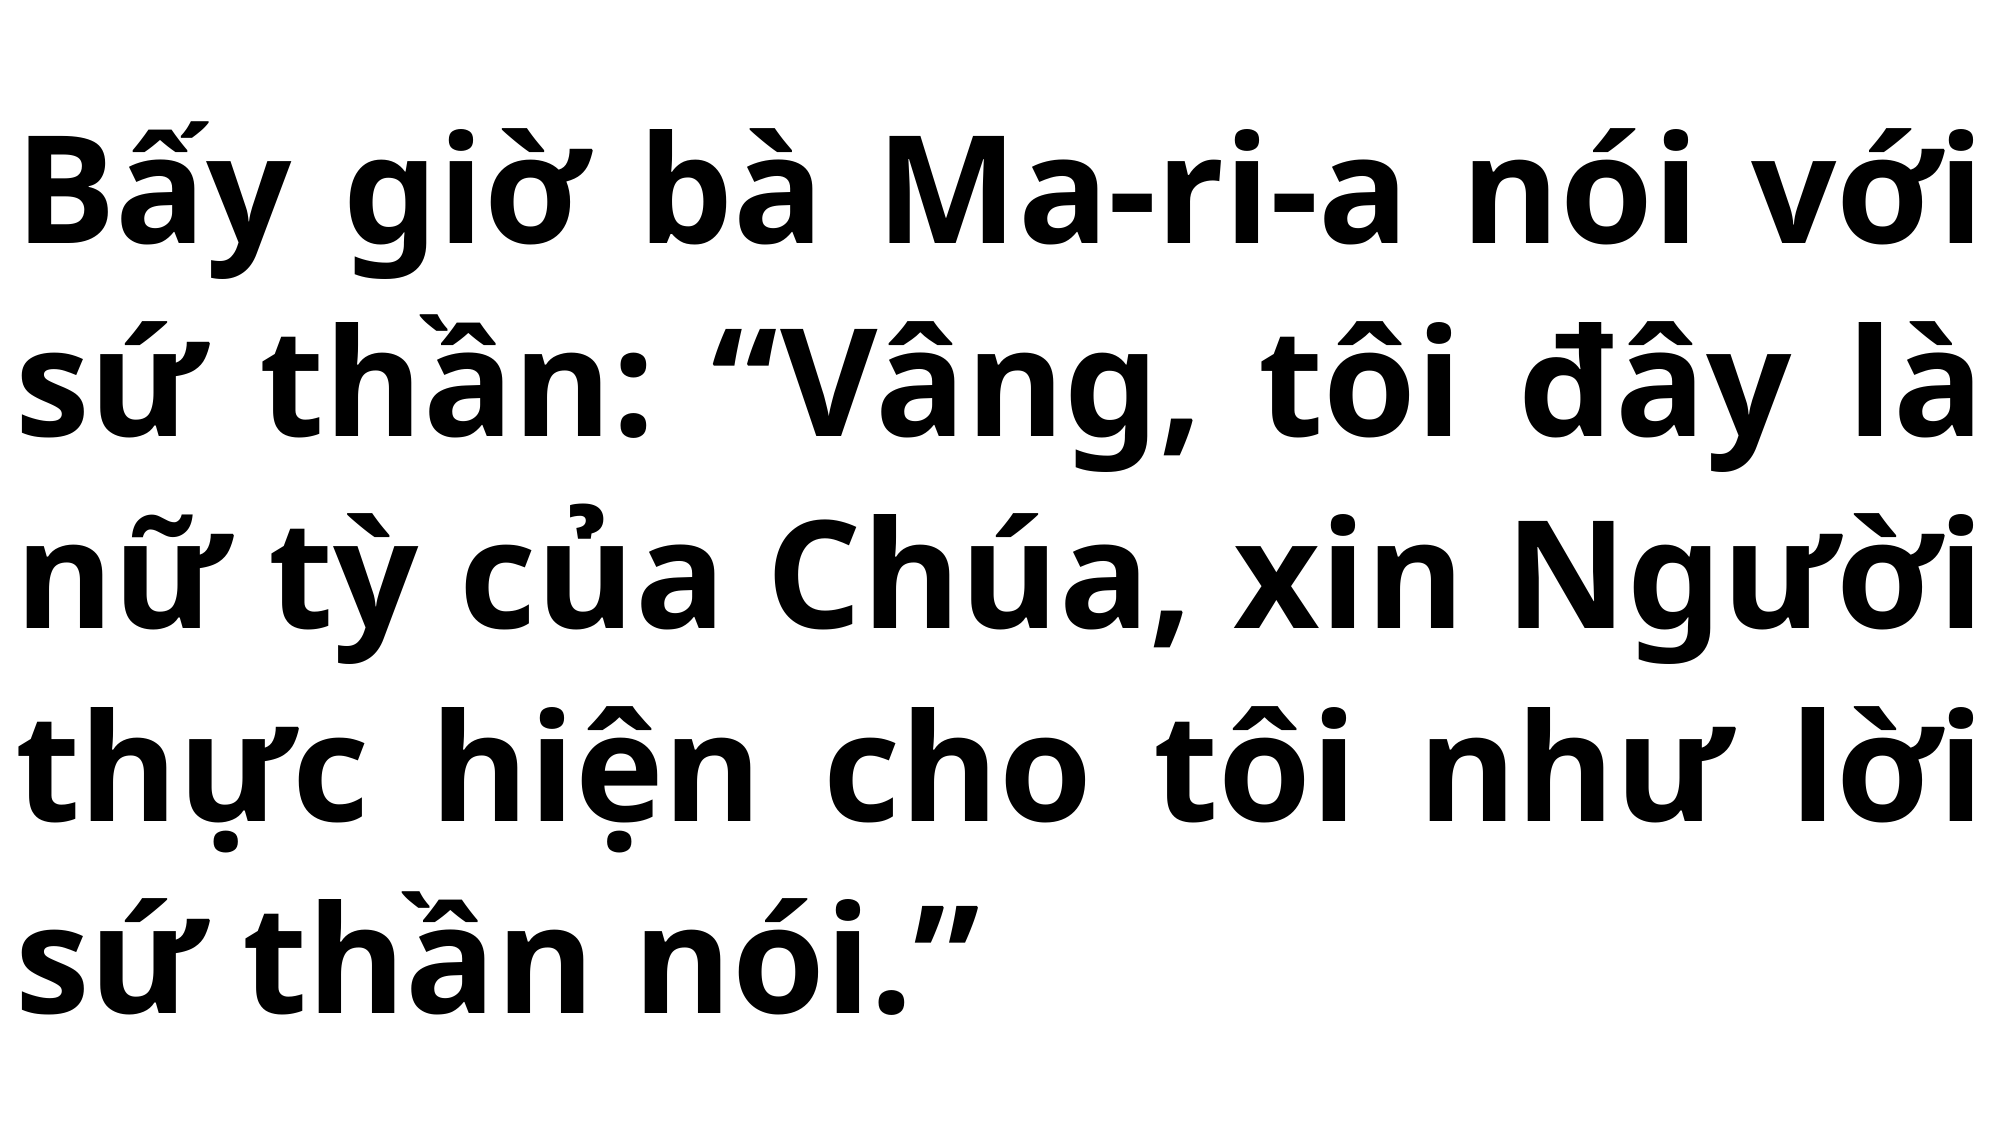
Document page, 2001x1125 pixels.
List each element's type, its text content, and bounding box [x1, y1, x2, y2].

title Bấy giờ bà Ma-ri-a nói với sứ thần: “Vâng, tôi đây là nữ tỳ của Chúa, xin Người thực hiện cho tôi như lời sứ thần nói.” [0, 0, 2000, 1125]
